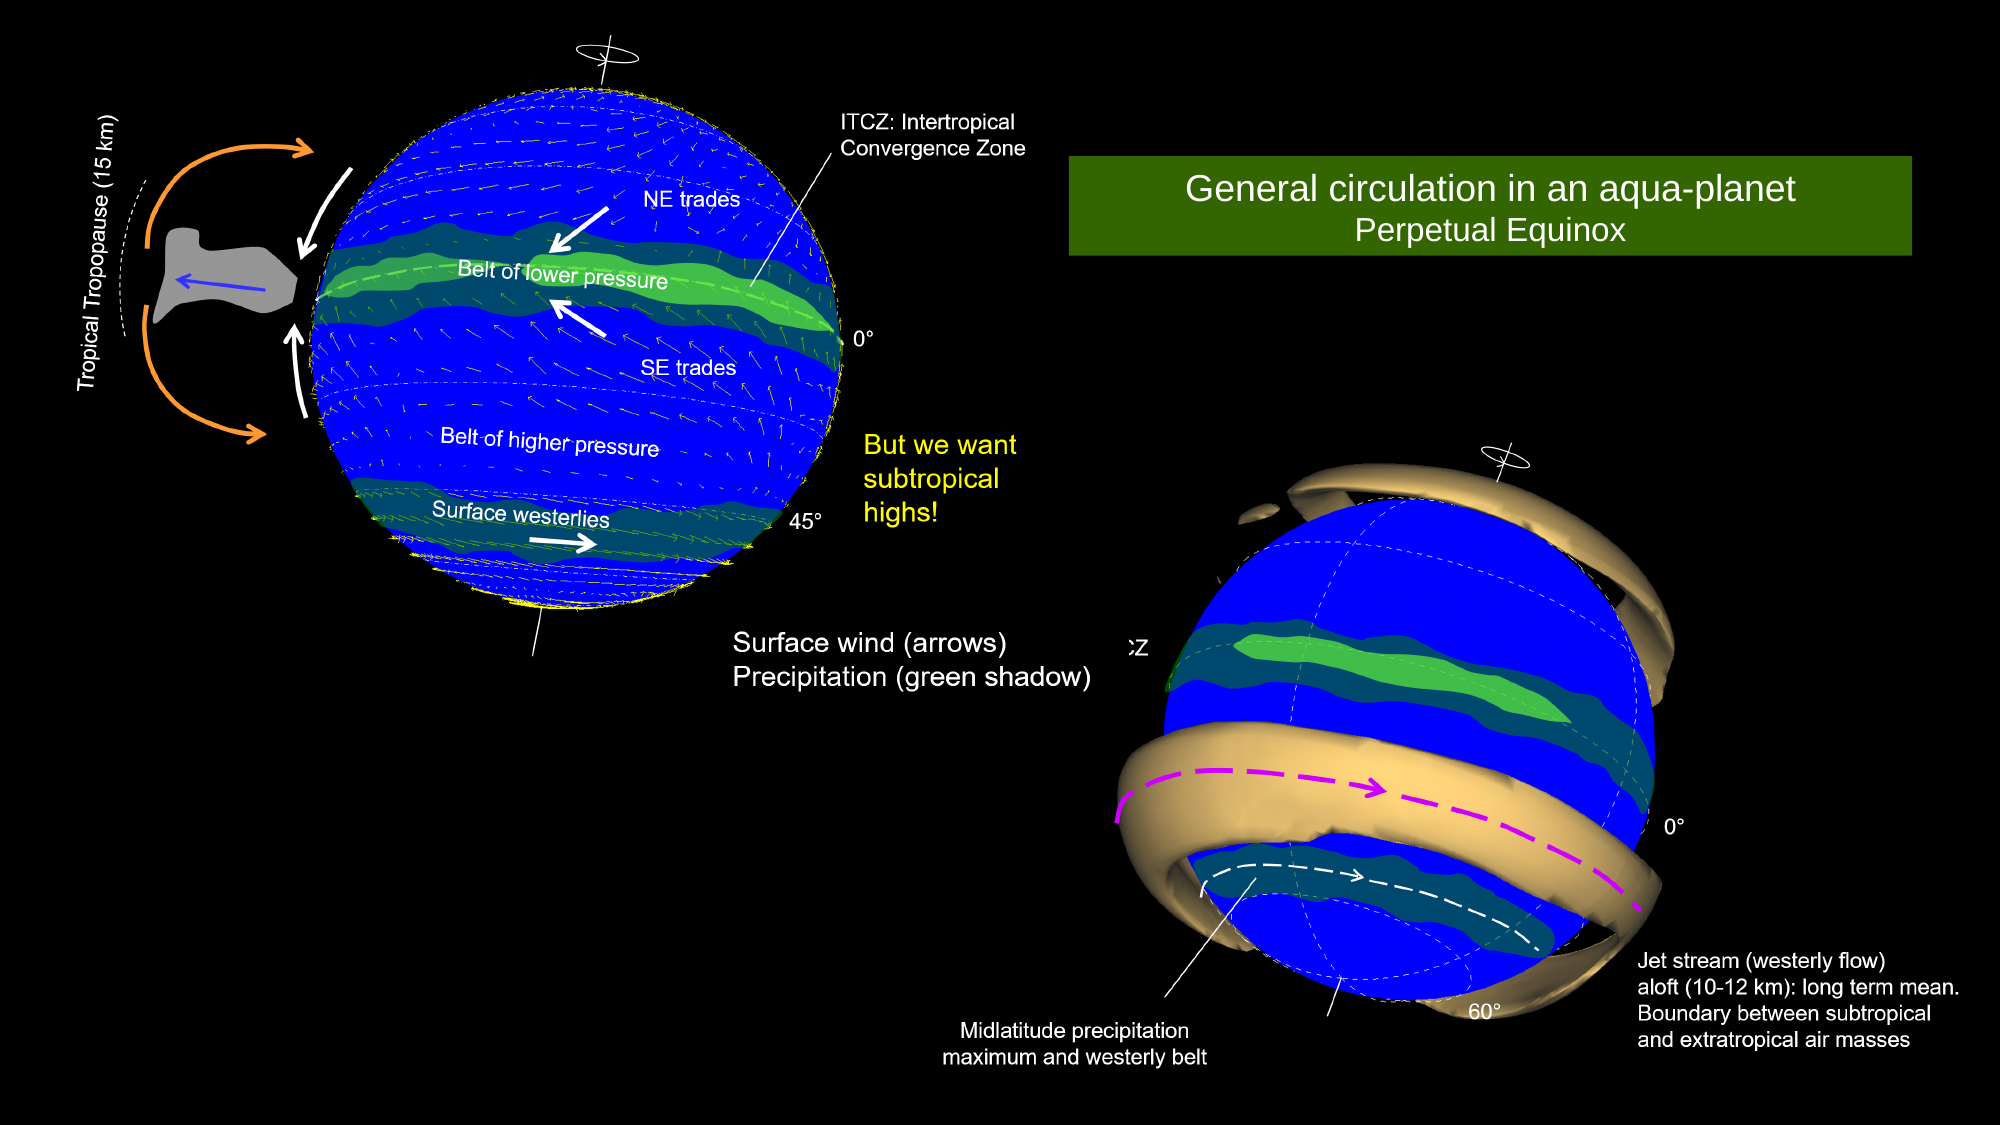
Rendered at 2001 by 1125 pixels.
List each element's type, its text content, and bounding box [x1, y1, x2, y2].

text_box General circulation in an aqua-planet Perpetual Equinox [1129, 156, 1913, 256]
picture [36, 7, 1969, 1104]
